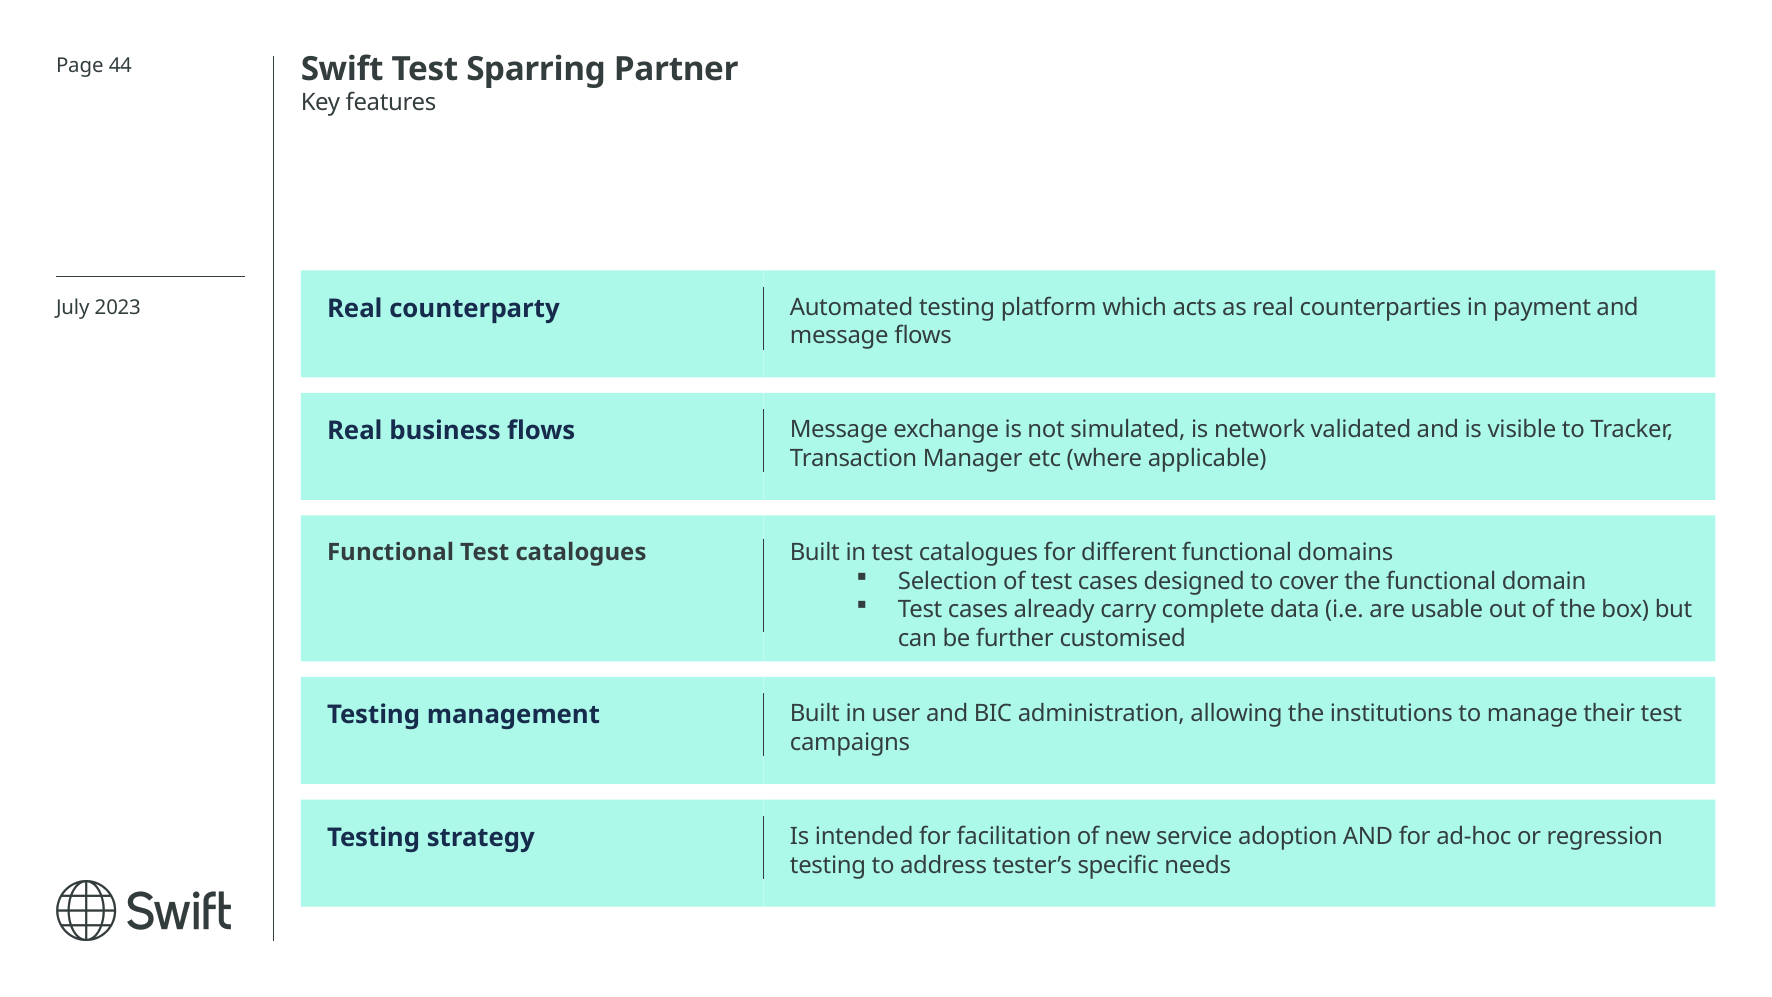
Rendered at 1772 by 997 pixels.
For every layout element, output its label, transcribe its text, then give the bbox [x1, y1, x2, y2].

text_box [300, 515, 1716, 662]
picture [56, 880, 231, 941]
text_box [300, 392, 1716, 500]
slide_number Page 44 [56, 51, 246, 78]
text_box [300, 270, 1716, 378]
list Swift Test Sparring Partner Key features [300, 48, 1594, 167]
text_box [300, 799, 1716, 907]
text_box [300, 676, 1716, 784]
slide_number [56, 295, 246, 322]
